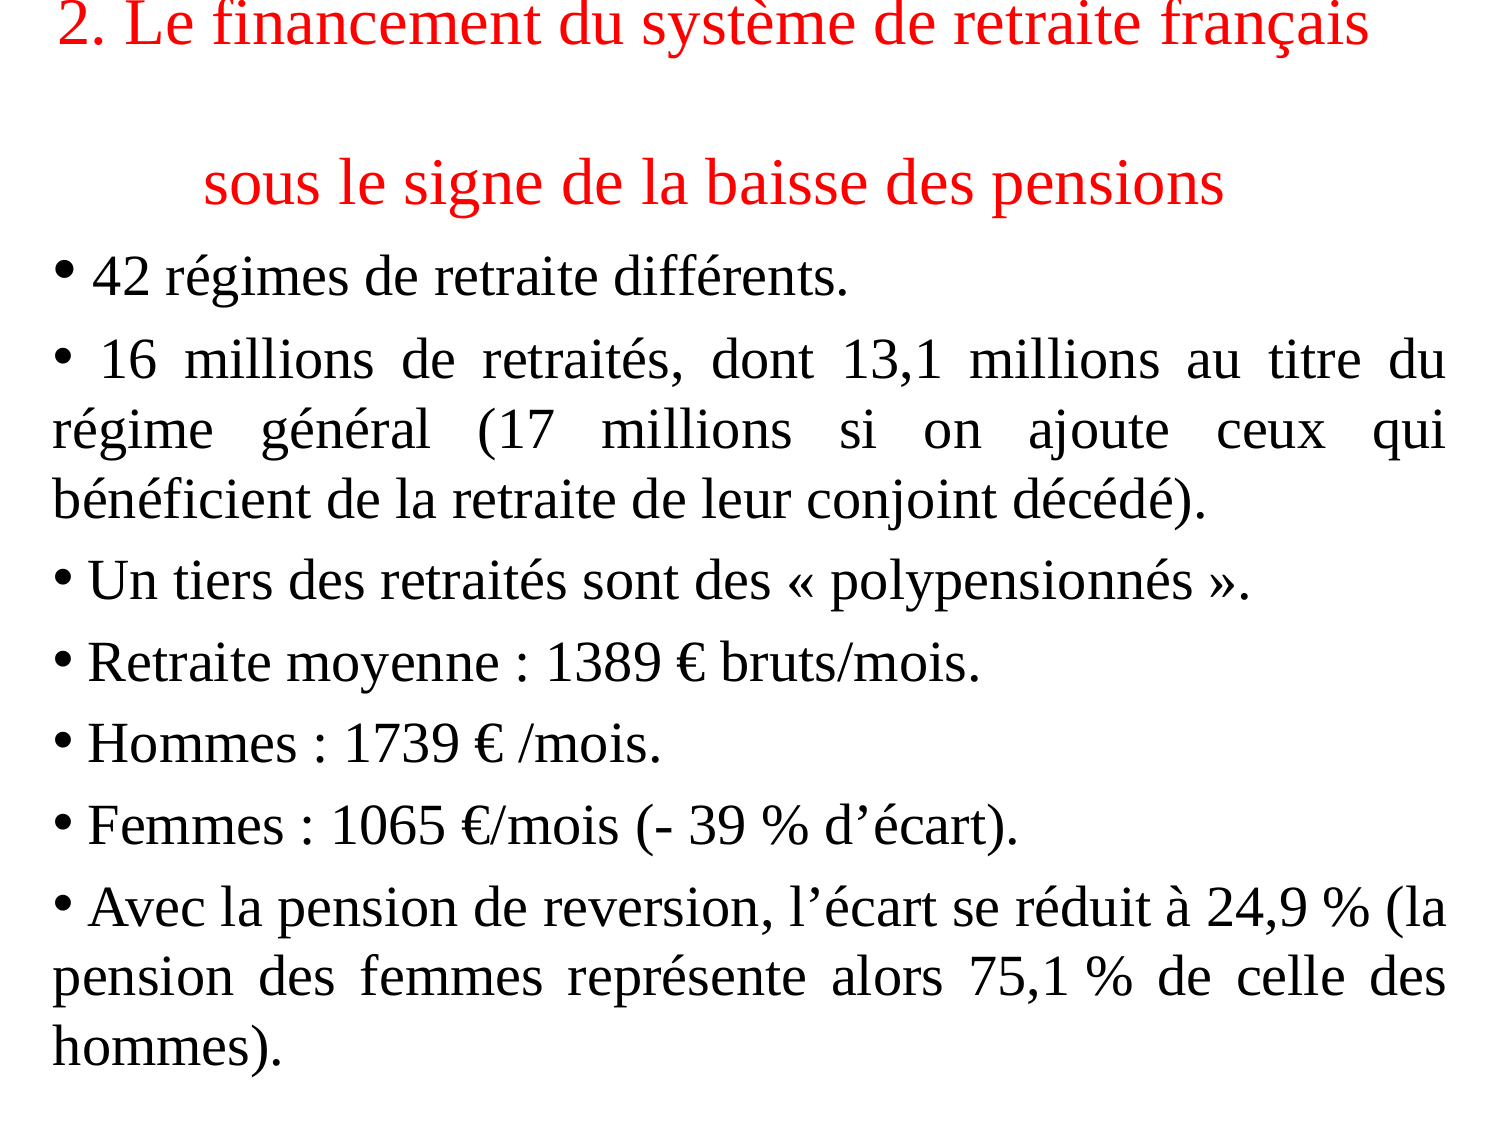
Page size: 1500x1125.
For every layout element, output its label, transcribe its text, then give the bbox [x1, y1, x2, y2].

title 2. Le financement du système de retraite français sous le signe de la baisse des pensions [40, 4, 1391, 192]
list 42 régimes de retraite différents. 16 millions de retraités, dont 13,1 millions au titre du régime général (17 millions si on ajoute ceux qui bénéficient de la retraite de leur conjoint décédé). Un tiers des retraités sont des « polypensionnés ». Retraite moyenne : 1389 € bruts/mois. Hommes : 1739 € /mois. Femmes : 1065 €/mois (- 39 % d’écart). Avec la pension de reversion, l’écart se réduit à 24,9 % (la pension des femmes représente alors 75,1 % de celle des hommes). [37, 220, 1463, 1125]
